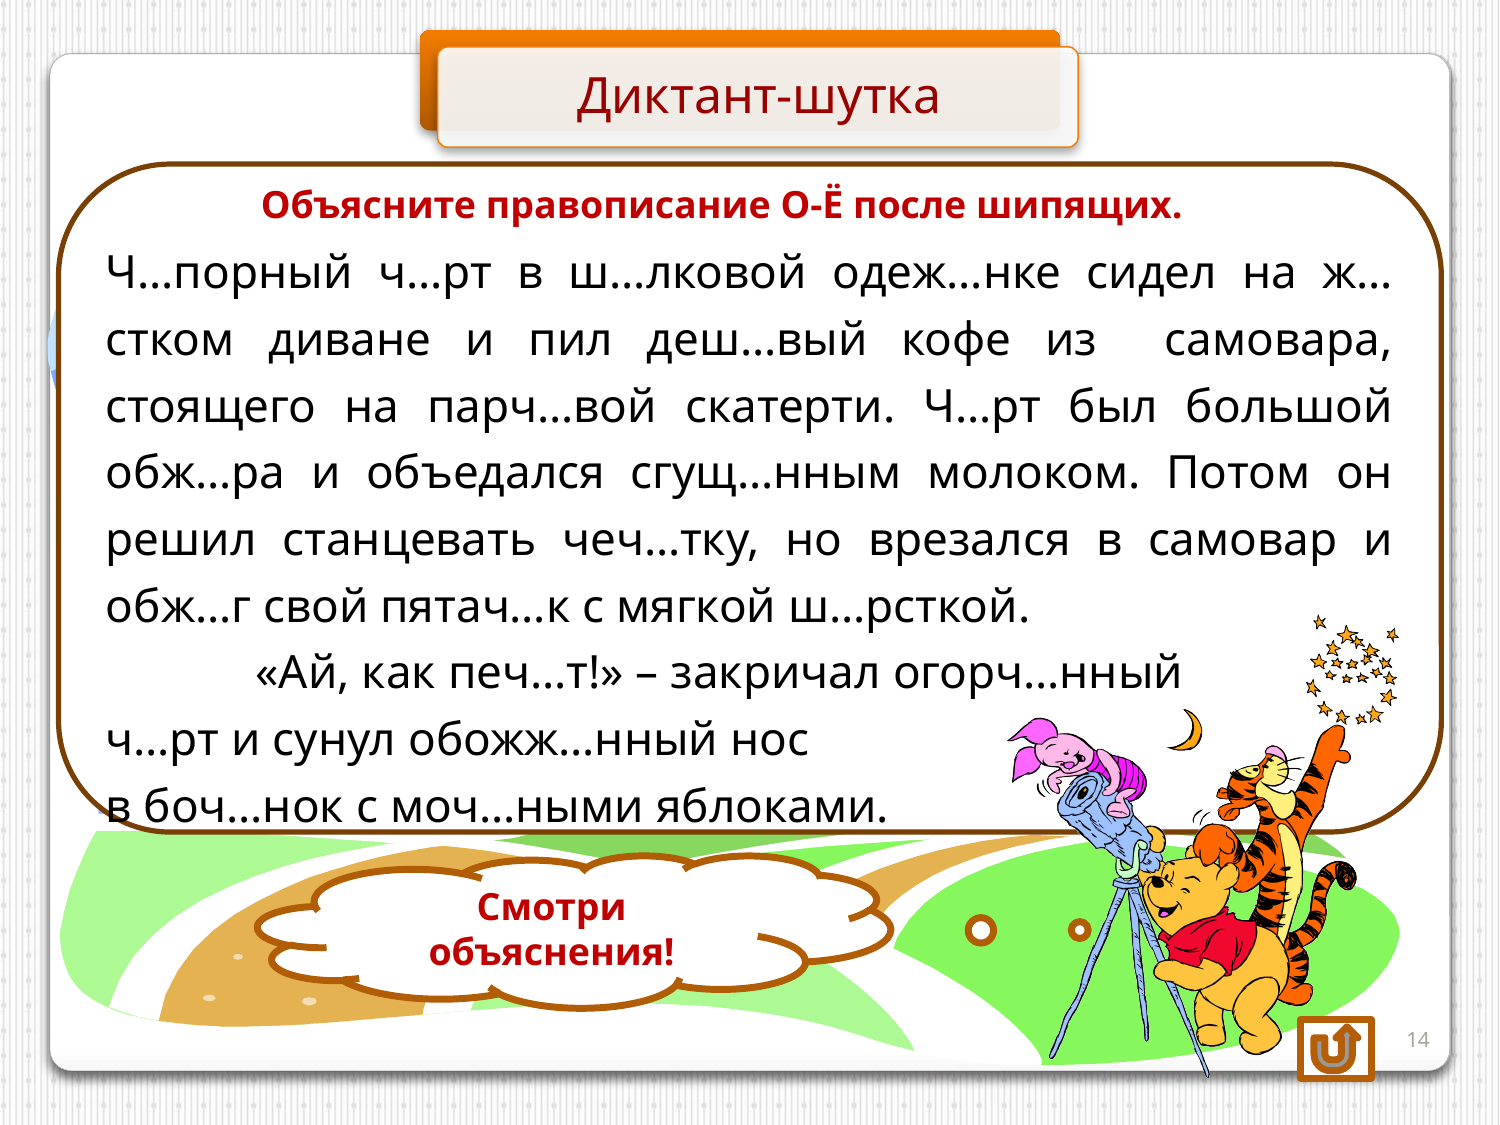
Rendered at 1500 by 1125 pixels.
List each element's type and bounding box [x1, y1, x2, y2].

text_box [163, 46, 1243, 165]
picture [0, 0, 1500, 1125]
